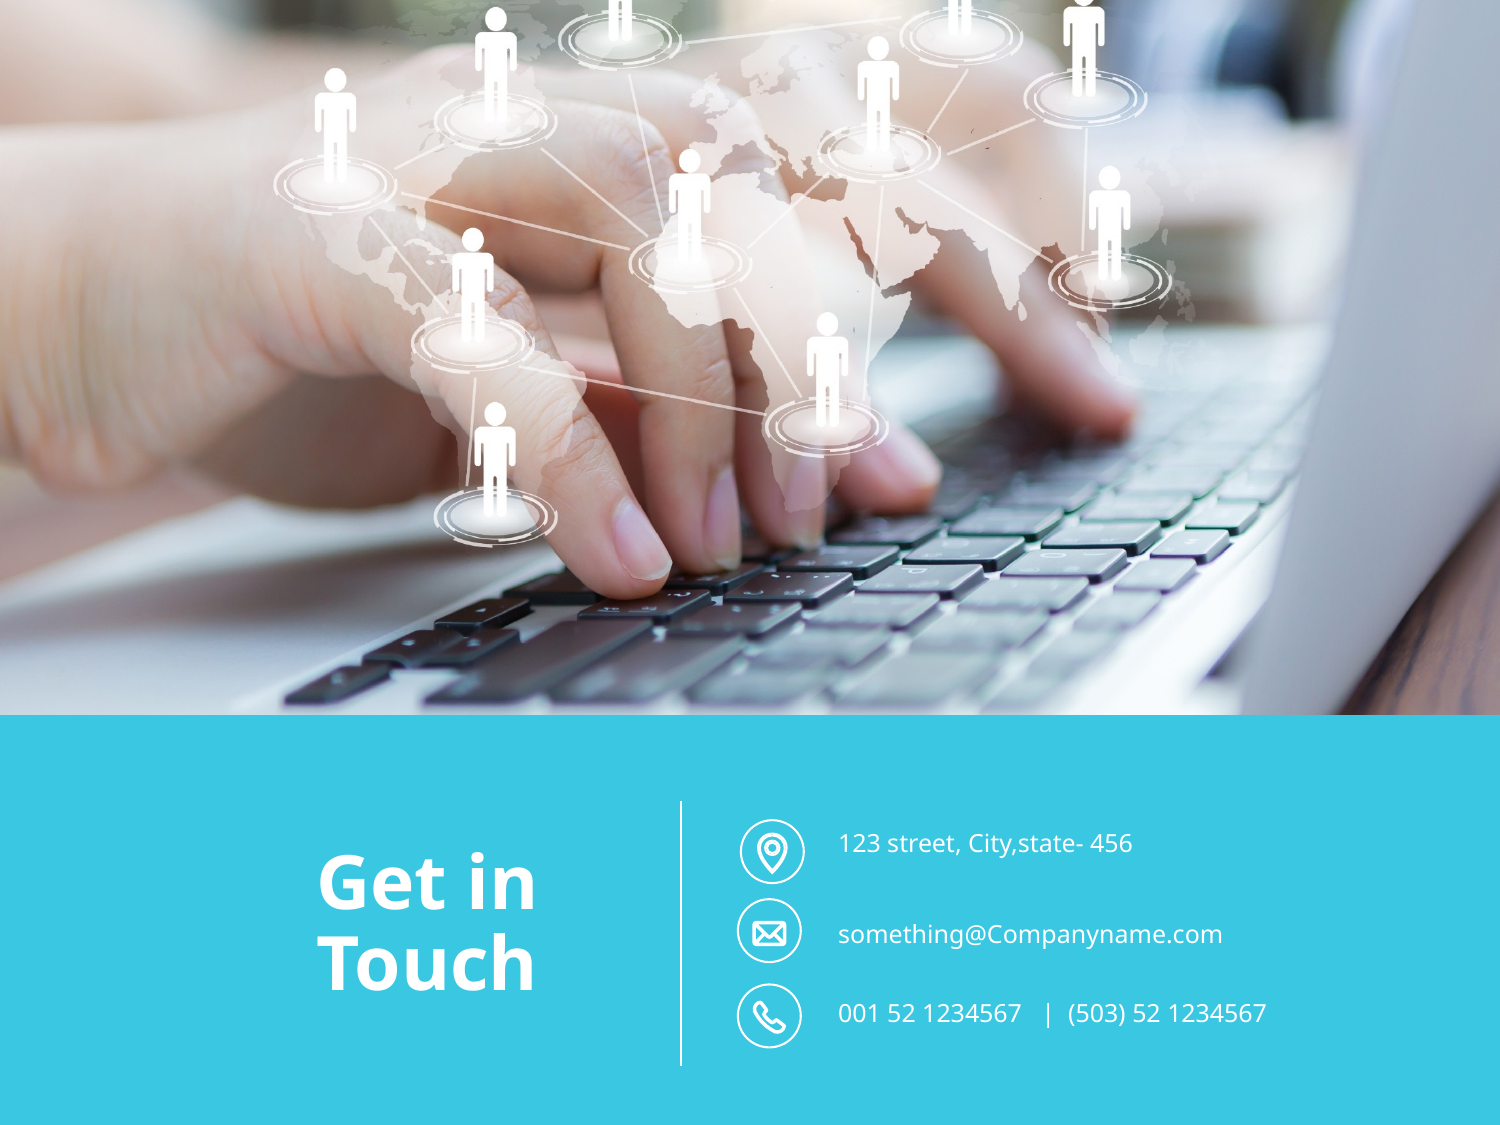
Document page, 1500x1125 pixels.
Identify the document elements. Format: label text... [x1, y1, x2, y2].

title Get in Touch [301, 816, 597, 1035]
list 123 street, City,state- 456 [823, 816, 1309, 873]
list 001 52 1234567 | (503) 52 1234567 [823, 984, 1309, 1041]
picture [0, 0, 1500, 715]
list something@Companyname.com [823, 905, 1309, 963]
